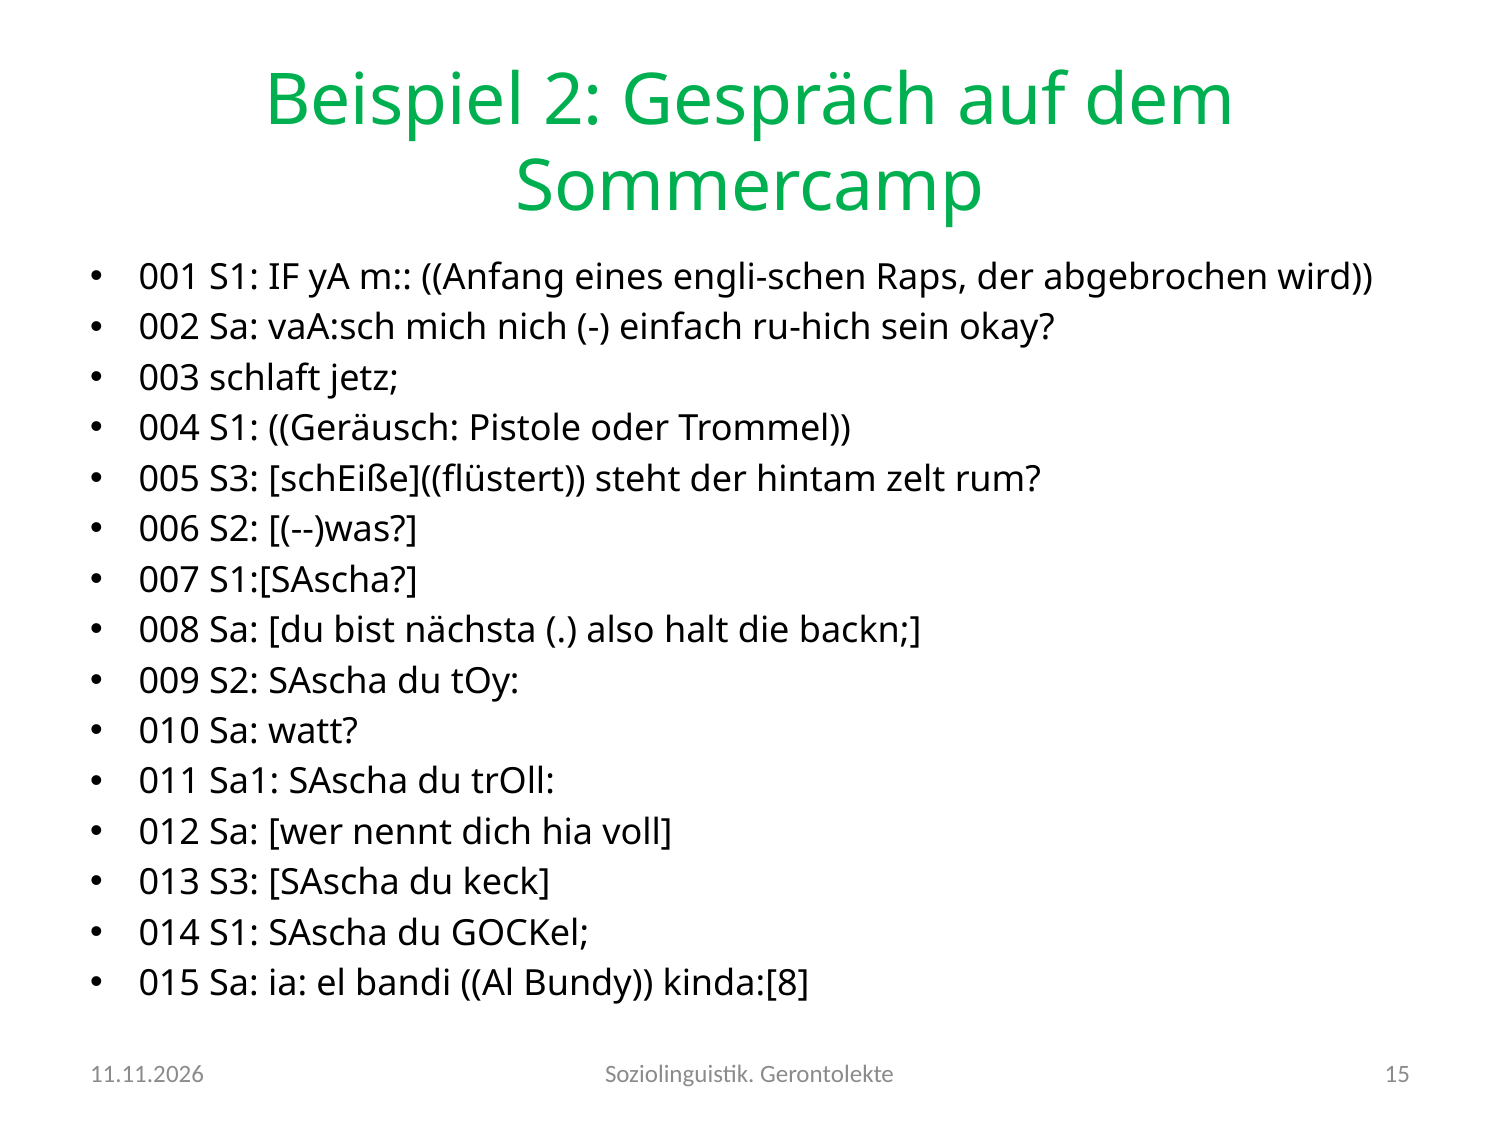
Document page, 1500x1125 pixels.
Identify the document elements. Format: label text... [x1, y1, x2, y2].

title Beispiel 2: Gespräch auf dem Sommercamp [75, 45, 1425, 233]
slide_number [75, 1042, 425, 1103]
slide_number 15 [1074, 1042, 1425, 1103]
list 001 S1: IF yA m:: ((Anfang eines engli-schen Raps, der abgebrochen wird)) 002 Sa: vaA:sch mich nich (-) einfach ru-hich sein okay? 003 schlaft jetz; 004 S1: ((Geräusch: Pistole oder Trommel)) 005 S3: [schEiße]((flüstert)) steht der hintam zelt rum? 006 S2: [(--)was?] 007 S1:[SAscha?] 008 Sa: [du bist nächsta (.) also halt die backn;] 009 S2: SAscha du tOy: 010 Sa: watt? 011 Sa1: SAscha du trOll: 012 Sa: [wer nennt dich hia voll] 013 S3: [SAscha du keck] 014 S1: SAscha du GOCKel; 015 Sa: ia: el bandi ((Al Bundy)) kinda:[8] [75, 246, 1425, 1032]
footer Soziolinguistik. Gerontolekte [512, 1042, 988, 1103]
